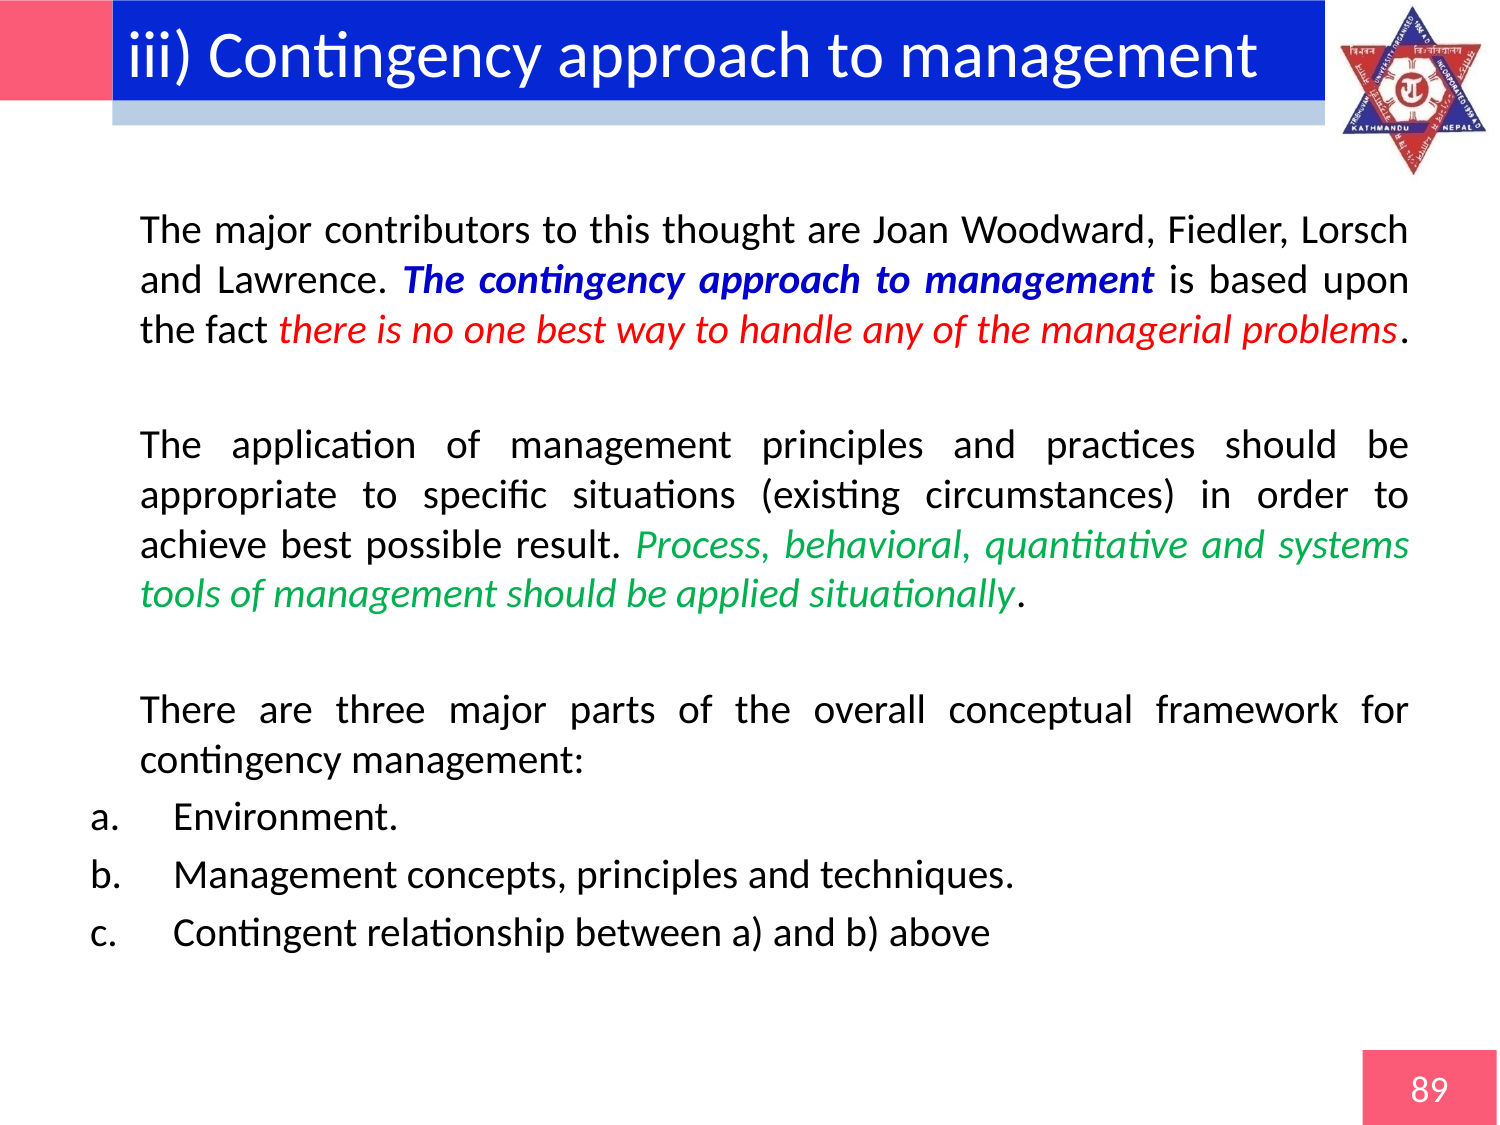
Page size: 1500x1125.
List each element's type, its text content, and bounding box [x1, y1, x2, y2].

title iii) Contingency approach to management [112, 0, 1322, 101]
slide_number 89 [1362, 1050, 1497, 1125]
picture [1324, 0, 1500, 188]
list The major contributors to this thought are Joan Woodward, Fiedler, Lorsch and Lawrence. The contingency approach to management is based upon the fact there is no one best way to handle any of the managerial problems. The application of management principles and practices should be appropriate to specific situations (existing circumstances) in order to achieve best possible result. Process, behavioral, quantitative and systems tools of management should be applied situationally. There are three major parts of the overall conceptual framework for contingency management: Environment. Management concepts, principles and techniques. Contingent relationship between a) and b) above [75, 195, 1425, 1000]
